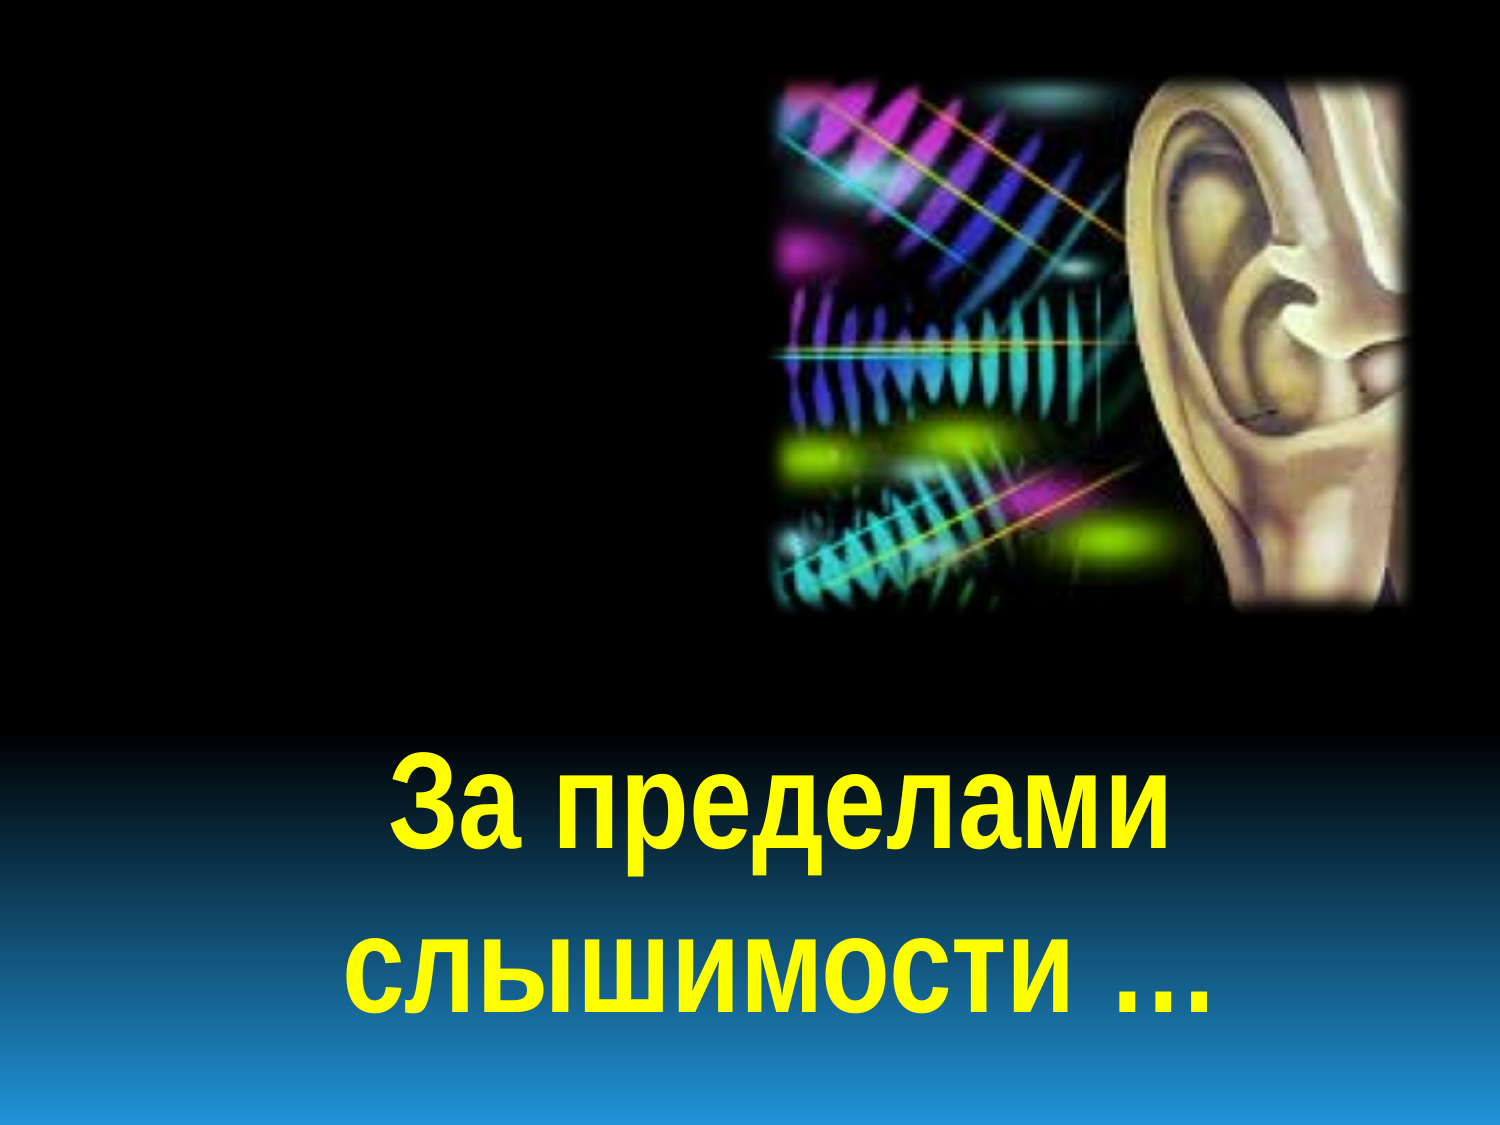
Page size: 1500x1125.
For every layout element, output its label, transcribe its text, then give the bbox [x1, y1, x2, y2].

text_box За пределами слышимости … [152, 703, 1411, 1048]
picture [761, 69, 1419, 618]
